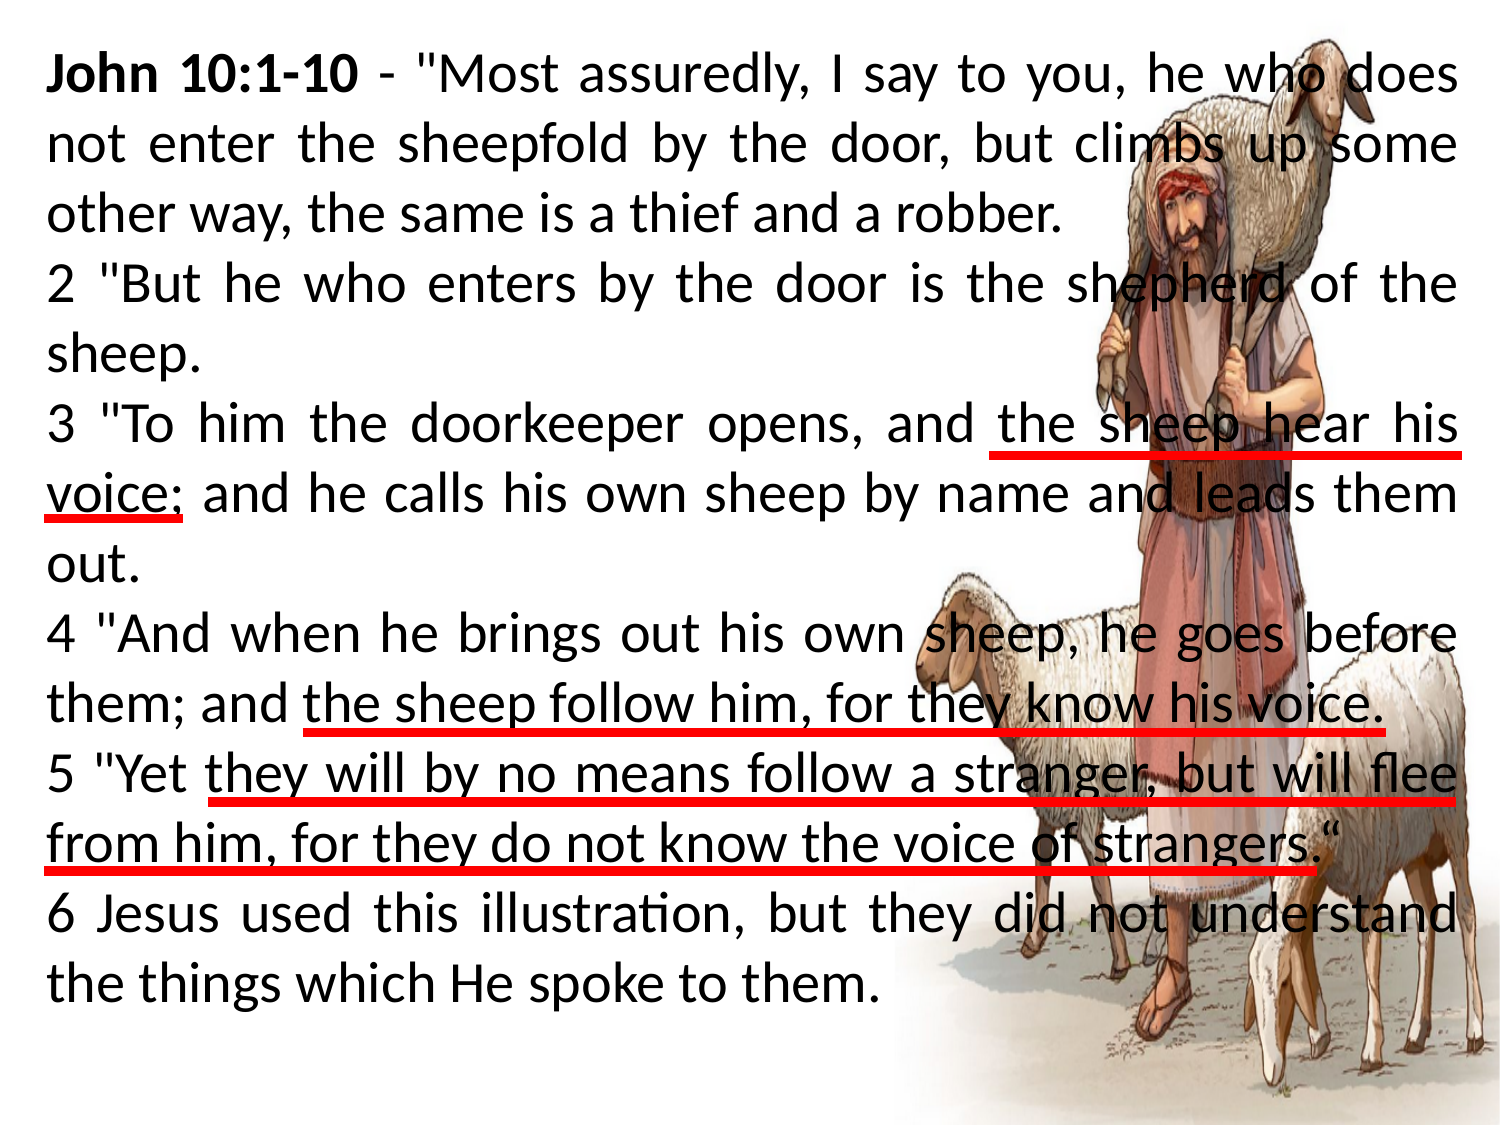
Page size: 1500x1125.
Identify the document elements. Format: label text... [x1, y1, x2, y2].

text_box John 10:1-10 - "Most assuredly, I say to you, he who does not enter the sheepfold by the door, but climbs up some other way, the same is a thief and a robber. 2 "But he who enters by the door is the shepherd of the sheep. 3 "To him the doorkeeper opens, and the sheep hear his voice; and he calls his own sheep by name and leads them out. 4 "And when he brings out his own sheep, he goes before them; and the sheep follow him, for they know his voice. 5 "Yet they will by no means follow a stranger, but will flee from him, for they do not know the voice of strangers.“ 6 Jesus used this illustration, but they did not understand the things which He spoke to them. [31, 26, 889, 1022]
picture [894, 0, 1500, 1125]
